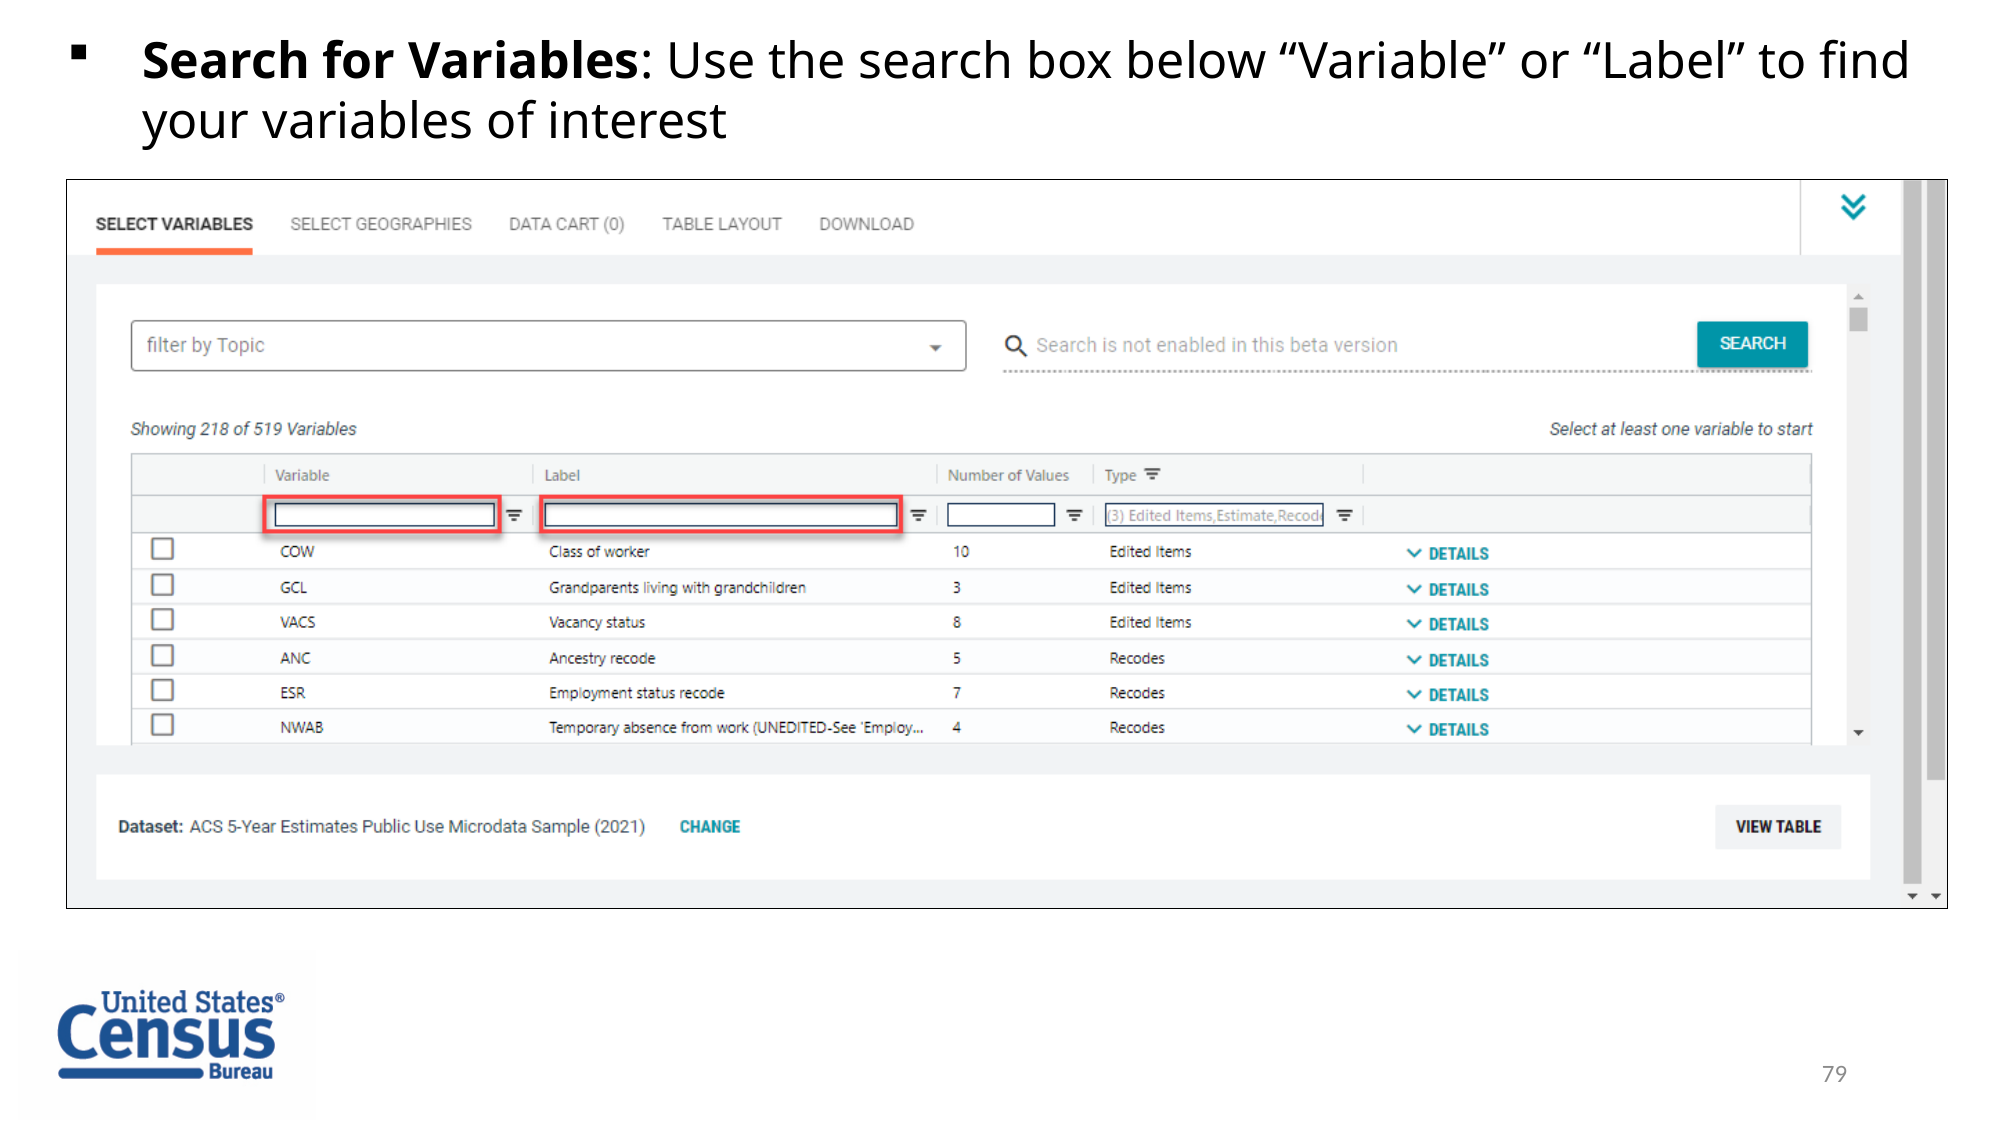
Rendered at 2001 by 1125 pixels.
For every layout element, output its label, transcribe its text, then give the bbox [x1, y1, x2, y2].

text_box Search for Variables: Use the search box below “Variable” or “Label” to find your variables of interest [52, 21, 1948, 156]
slide_number 79 [1412, 1042, 1863, 1103]
picture [18, 950, 316, 1120]
picture [66, 179, 1948, 909]
